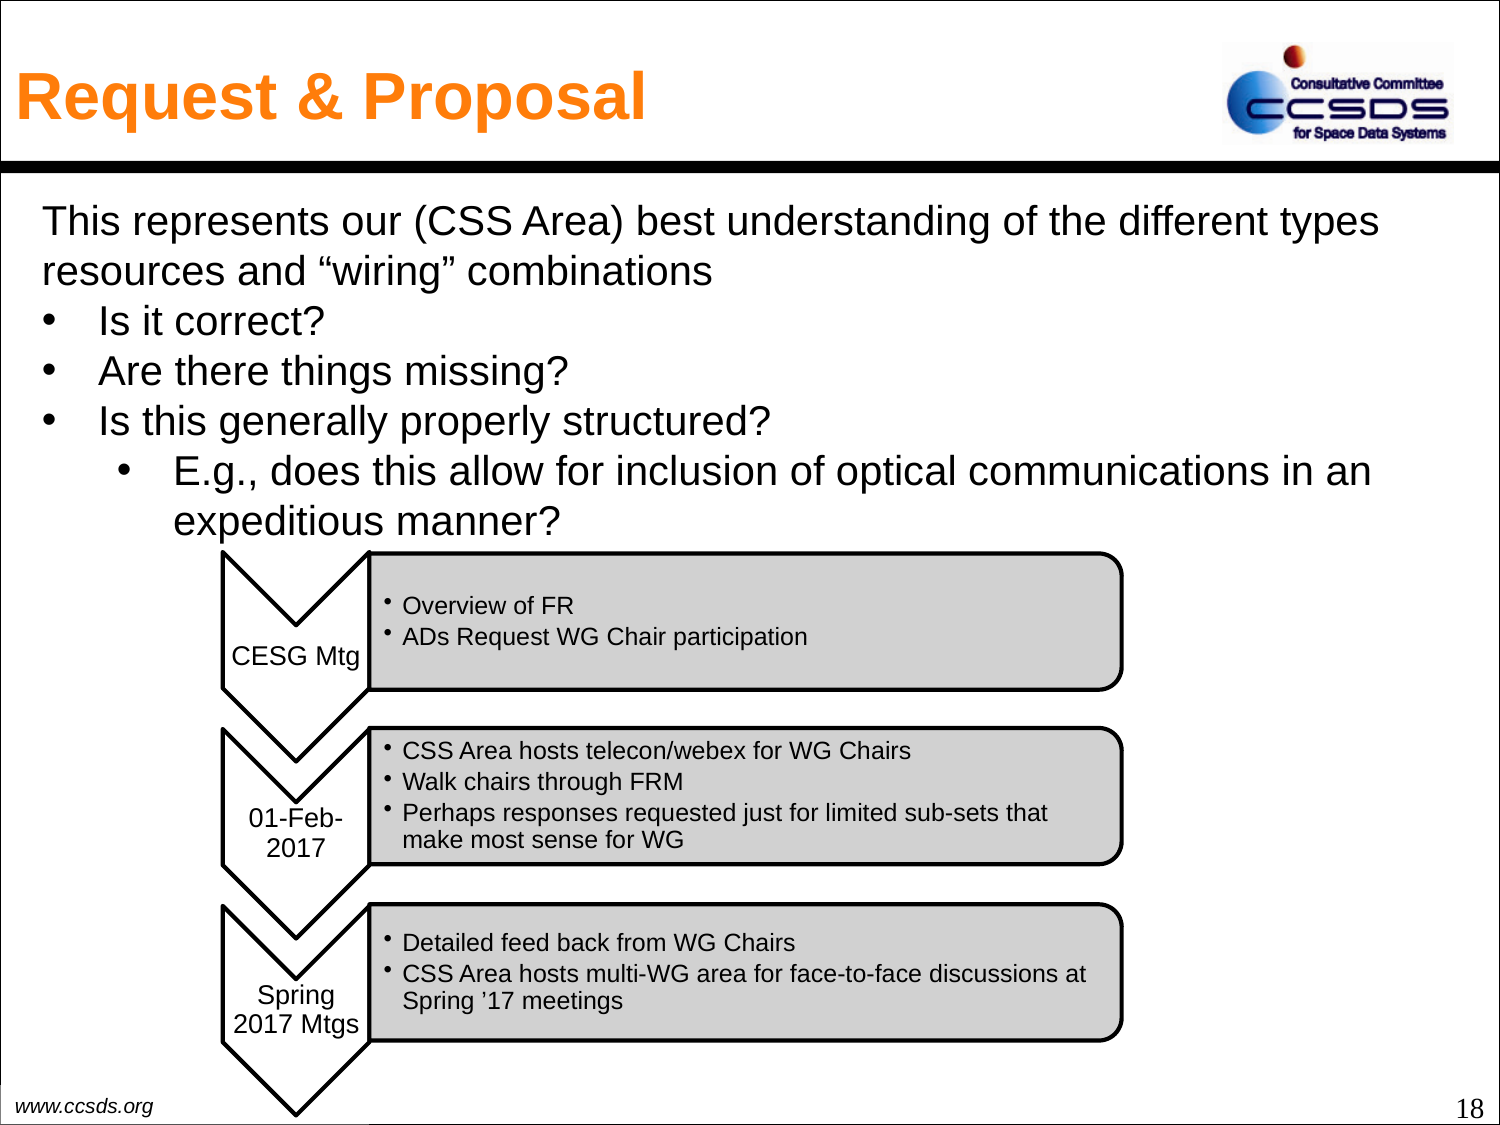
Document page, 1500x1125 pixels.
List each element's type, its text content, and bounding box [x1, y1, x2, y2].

slide_number 18 [1149, 1082, 1500, 1125]
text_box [222, 551, 1122, 1116]
picture [1222, 42, 1454, 145]
text_box This represents our (CSS Area) best understanding of the different types resources and “wiring” combinations Is it correct? Are there things missing? Is this generally properly structured? E.g., does this allow for inclusion of optical communications in an expeditious manner? [27, 186, 1415, 602]
title Request & Proposal [0, 42, 1022, 143]
